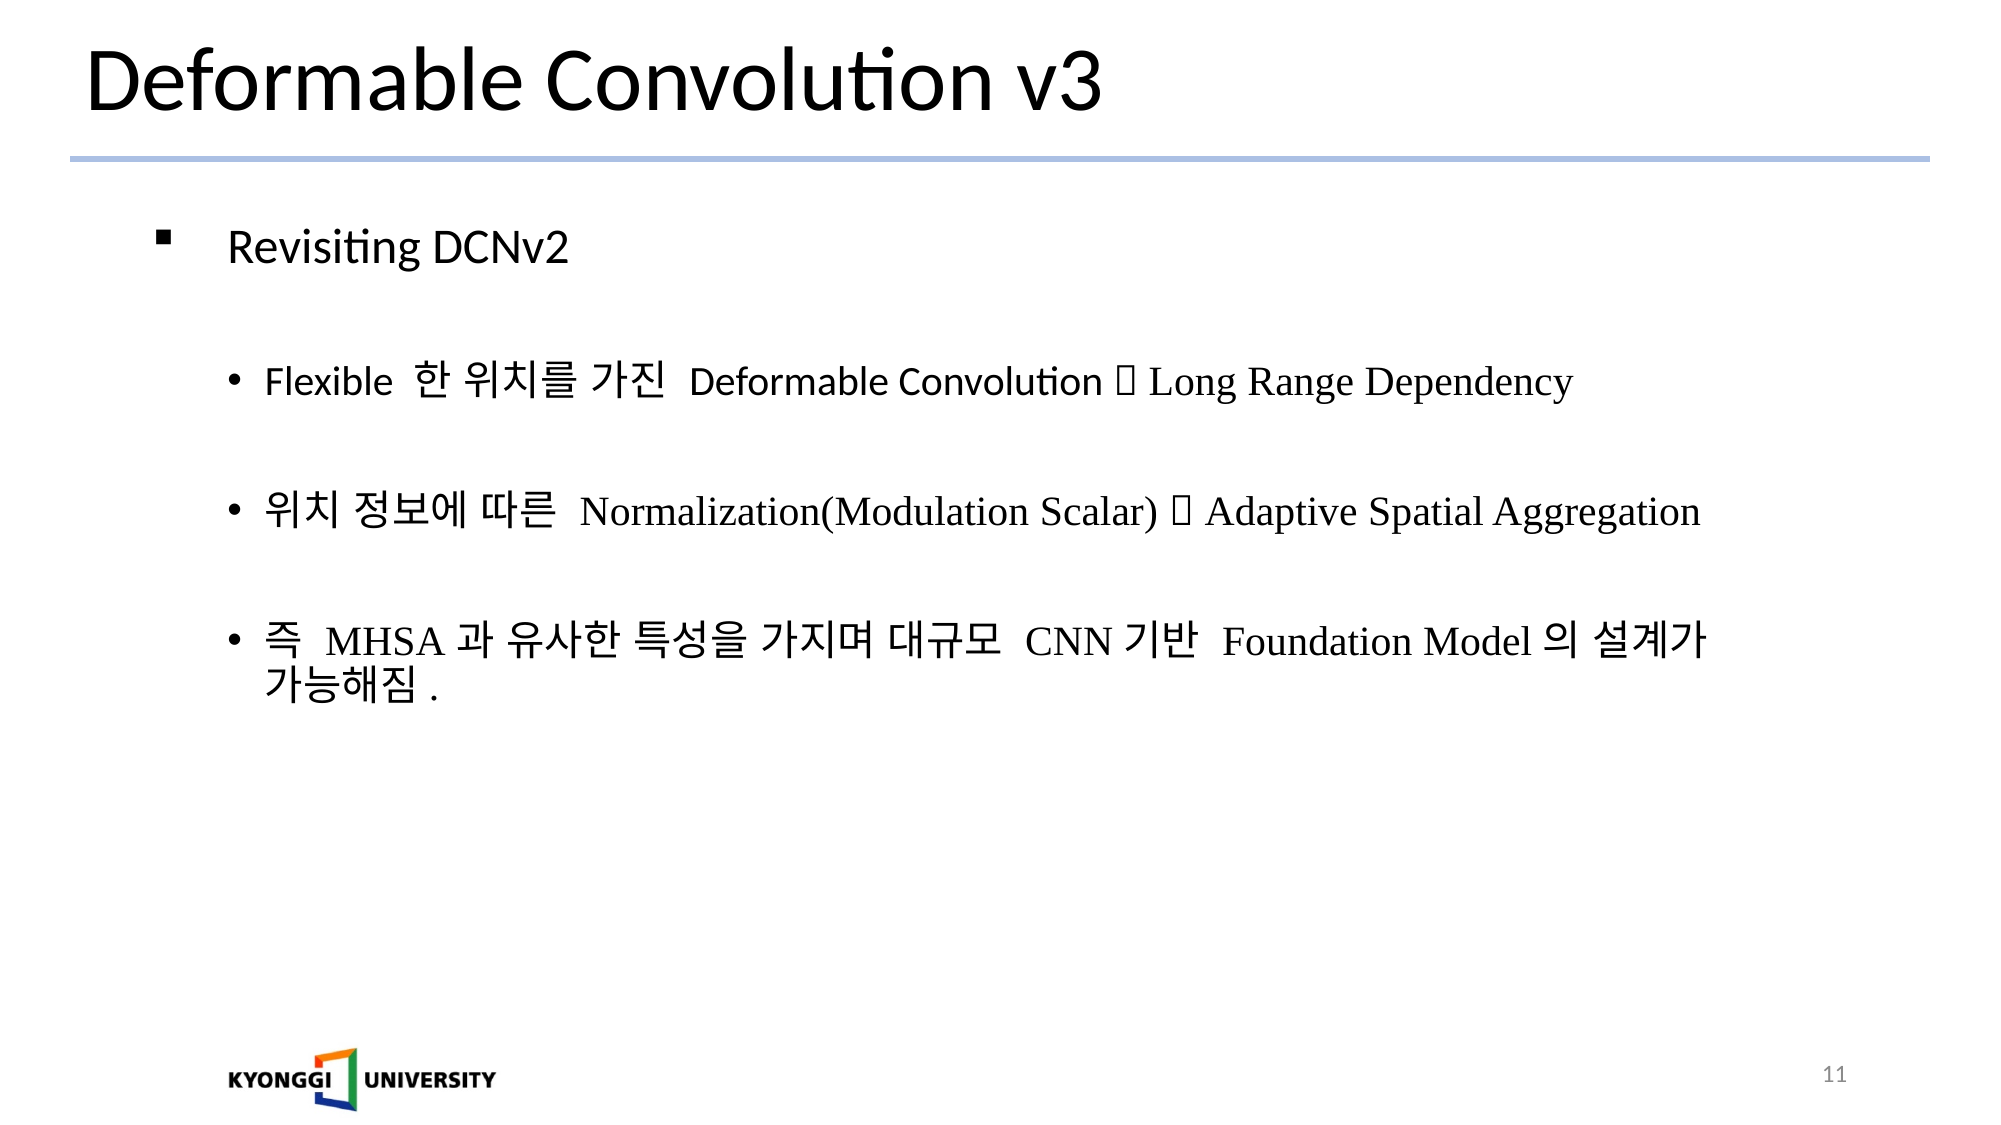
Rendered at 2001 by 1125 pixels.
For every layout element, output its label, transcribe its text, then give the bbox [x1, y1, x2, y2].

list Revisiting DCNv2 Flexible 한 위치를 가진 Deformable Convolution  Long Range Dependency 위치 정보에 따른 Normalization(Modulation Scalar)  Adaptive Spatial Aggregation 즉 MHSA과 유사한 특성을 가지며 대규모 CNN기반 Foundation Model의 설계가 가능해짐. [137, 212, 1863, 1014]
title Deformable Convolution v3 [70, 0, 1796, 190]
picture [224, 1042, 501, 1122]
slide_number 11 [1412, 1042, 1863, 1103]
